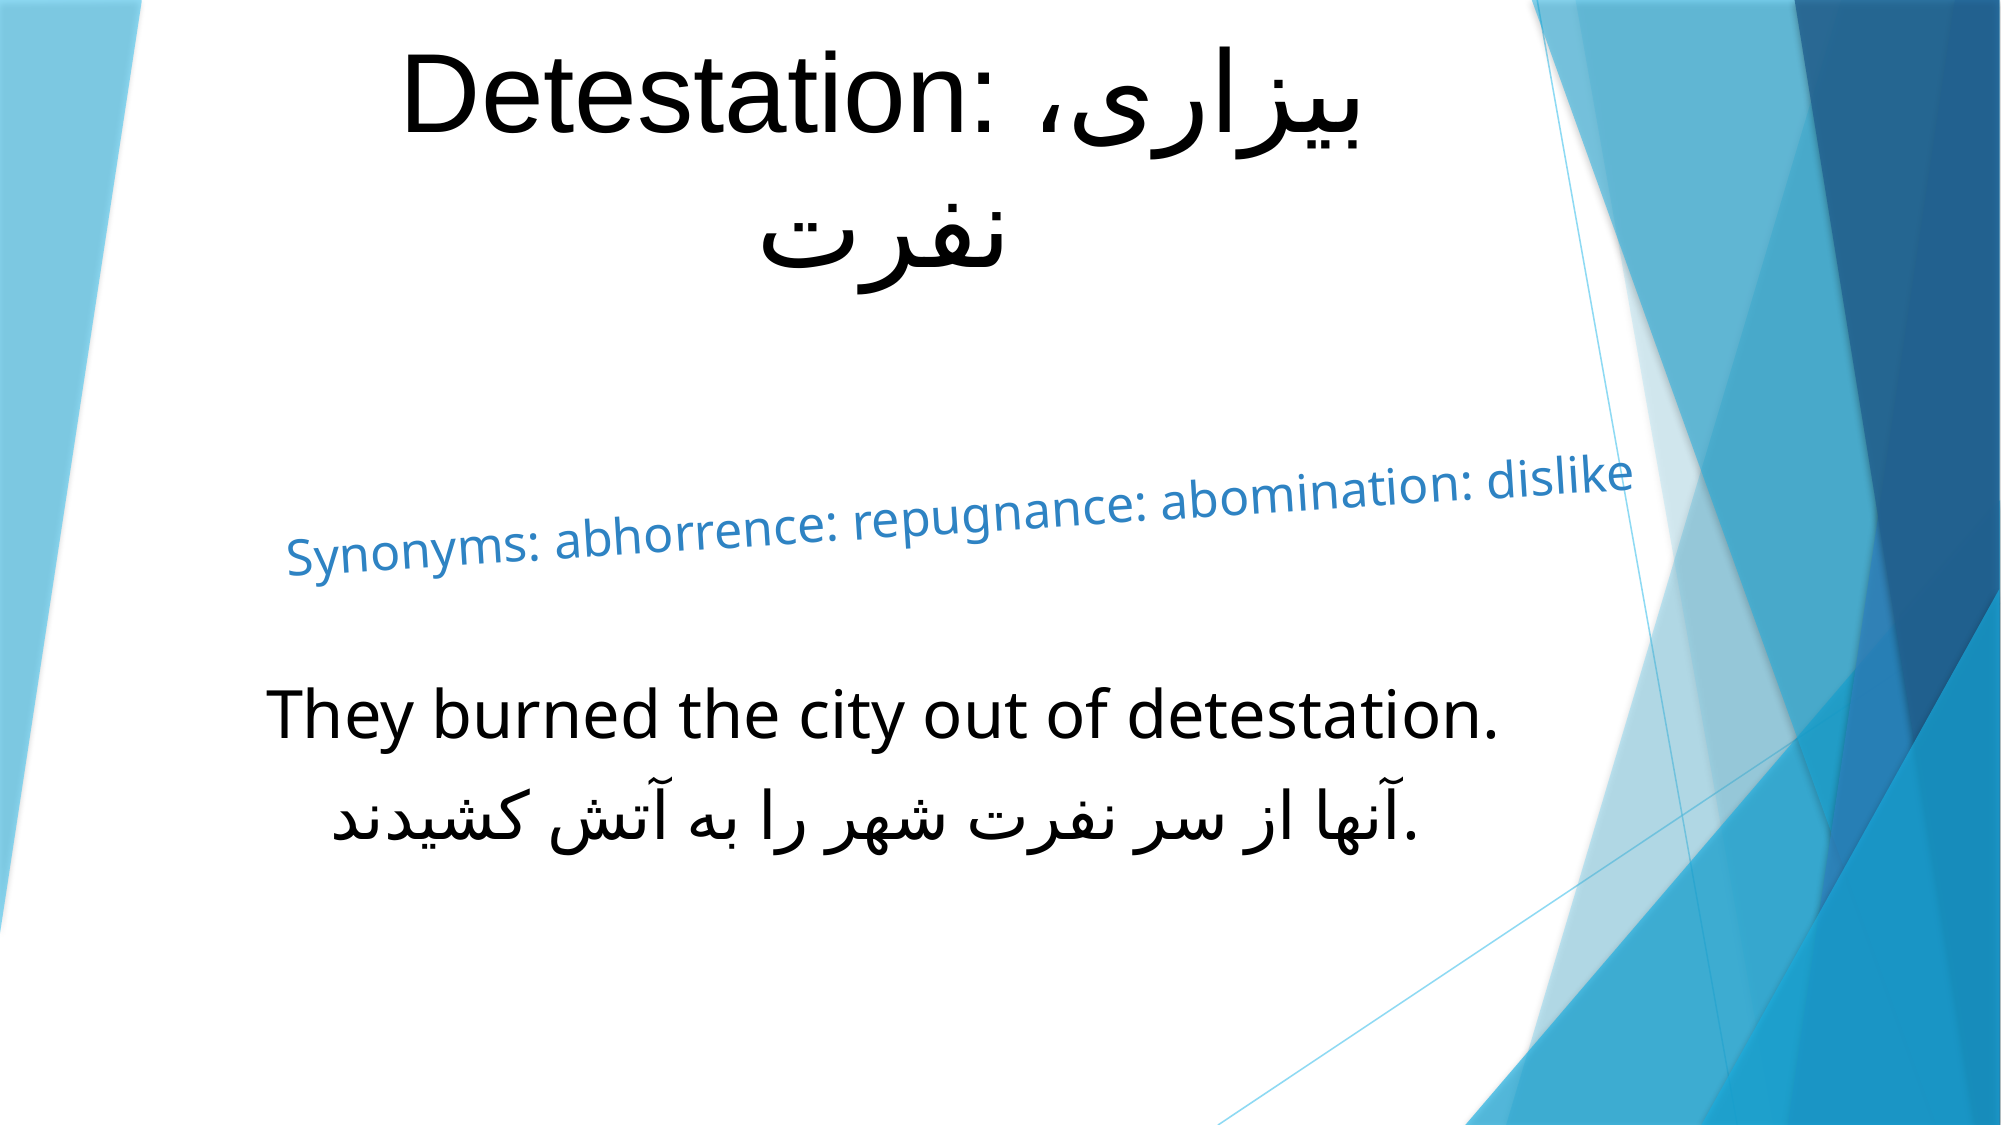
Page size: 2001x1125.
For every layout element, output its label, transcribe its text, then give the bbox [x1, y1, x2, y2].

subtitle They burned the city out of detestation. آنها از سر نفرت شهر را به آتش کشیدند. [247, 664, 1522, 845]
title Detestation: بیزاری، نفرت [247, 114, 1522, 298]
text_box Synonyms: abhorrence: repugnance: abomination: dislike [269, 415, 1876, 595]
